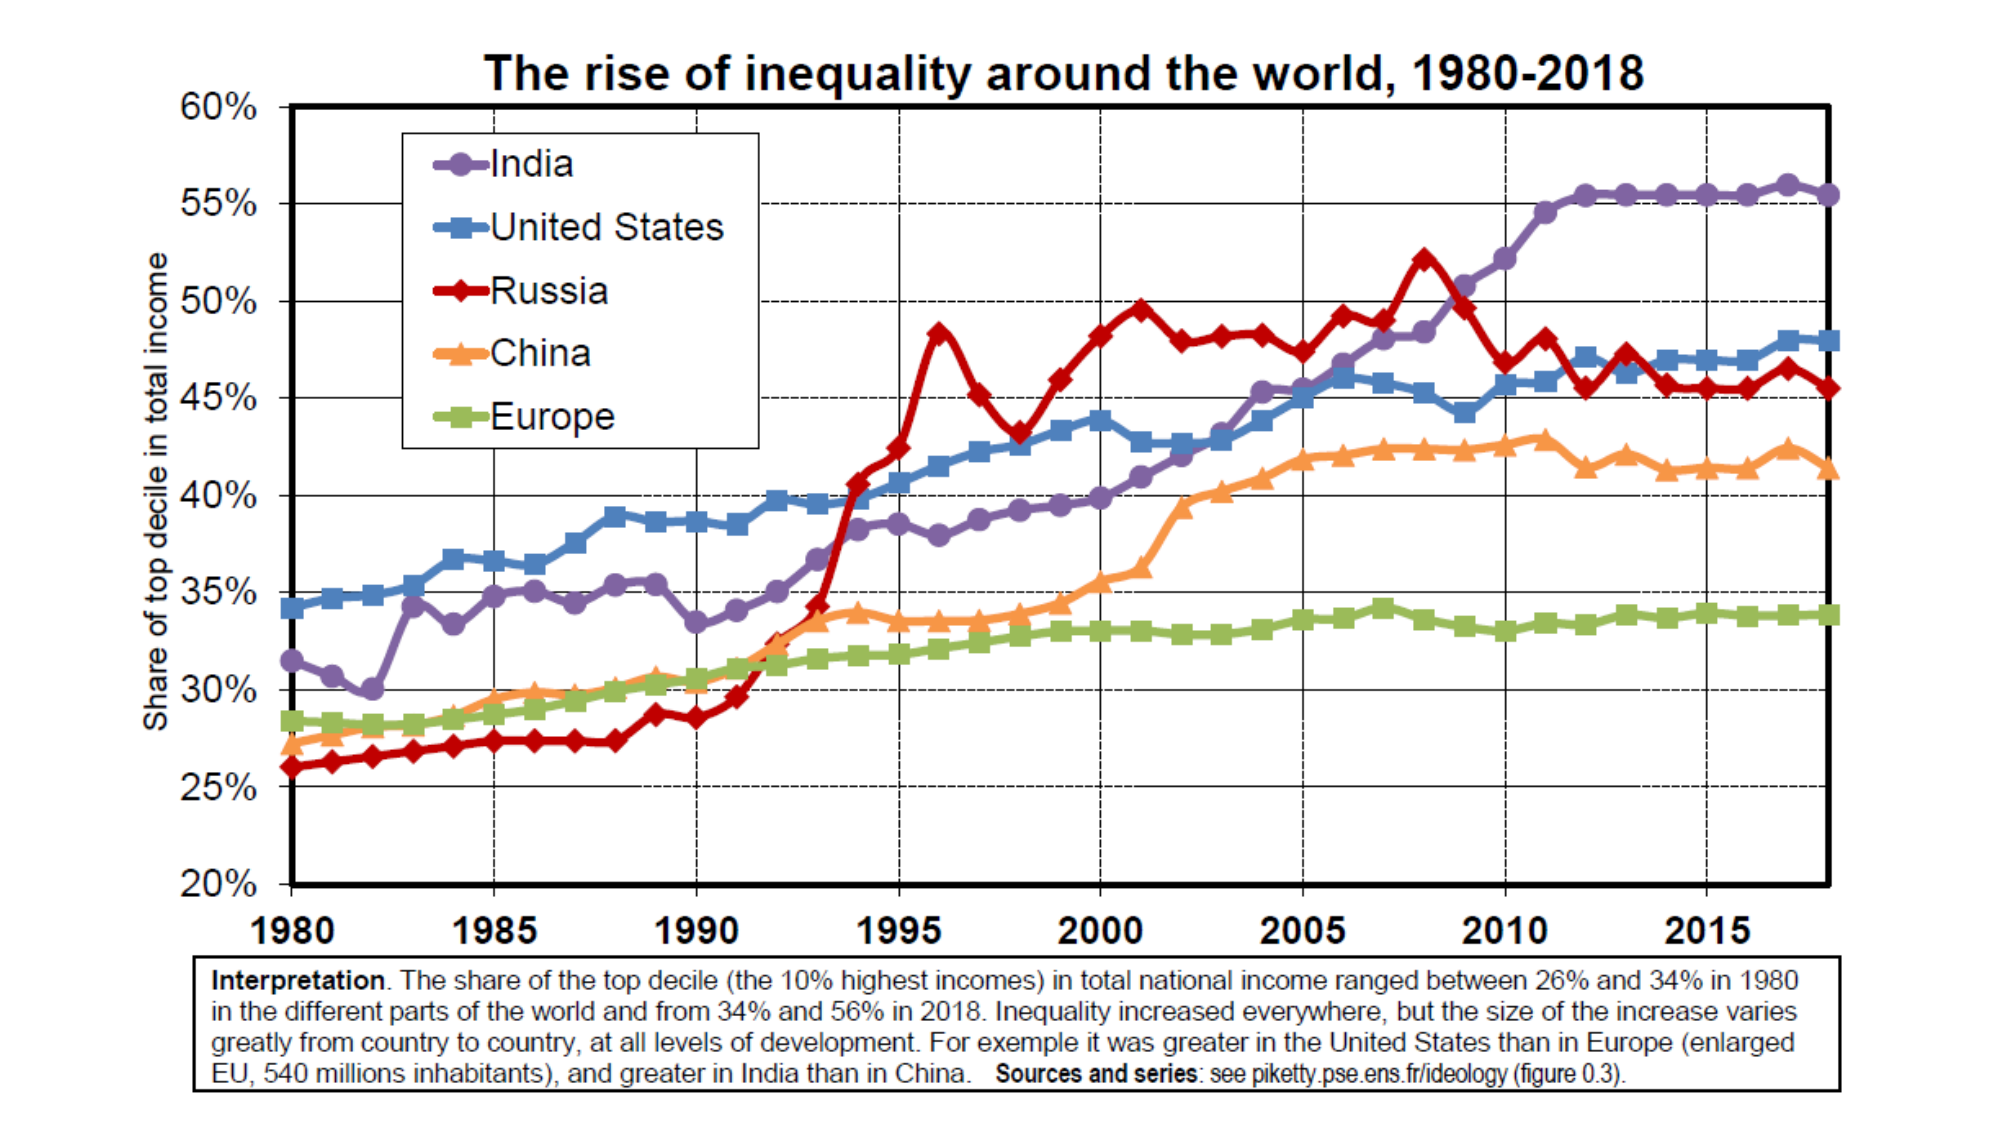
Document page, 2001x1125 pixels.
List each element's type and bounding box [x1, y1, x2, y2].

picture [116, 0, 1884, 1125]
